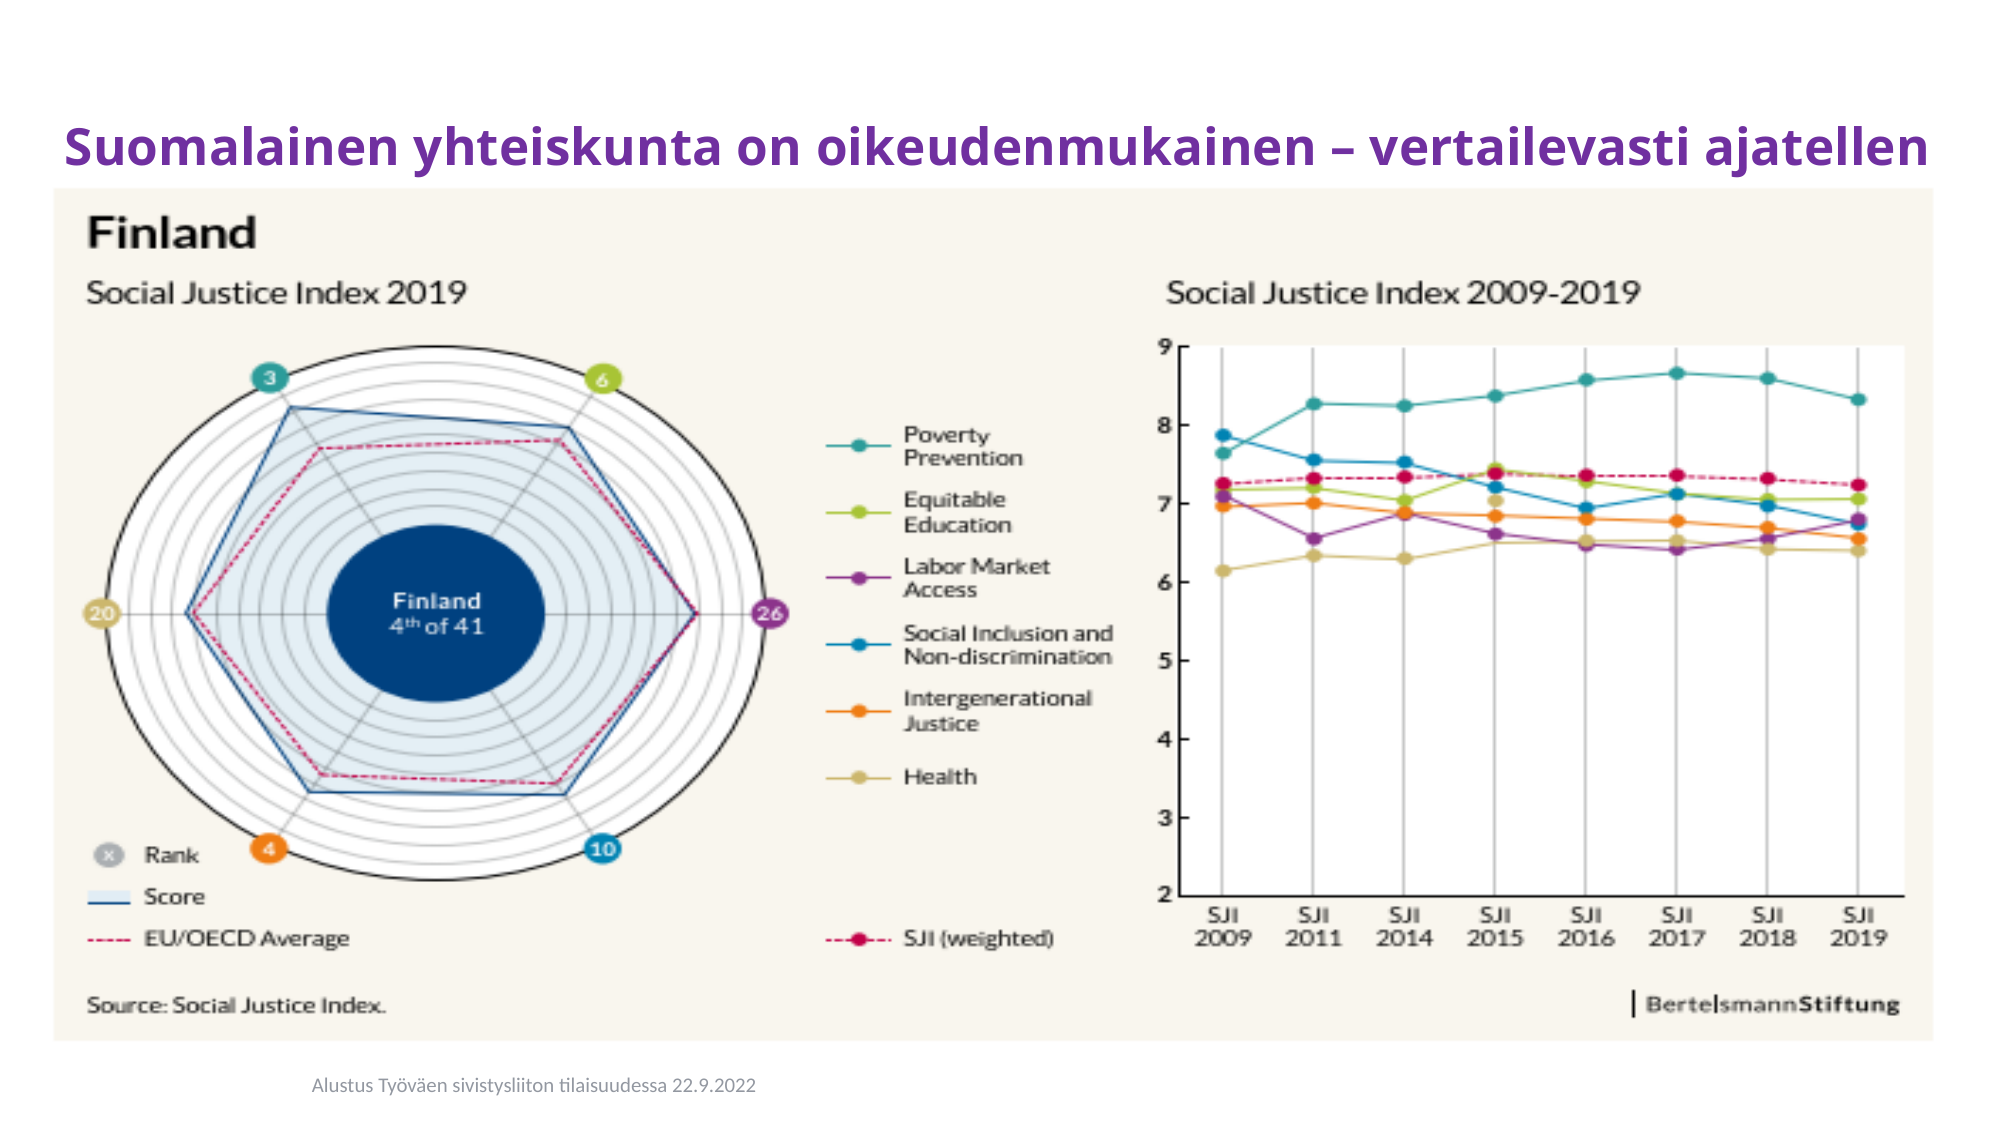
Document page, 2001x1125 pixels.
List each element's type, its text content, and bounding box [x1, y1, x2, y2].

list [49, 182, 1951, 1046]
title Suomalainen yhteiskunta on oikeudenmukainen – vertailevasti ajatellen [49, 43, 2000, 183]
footer Alustus Työväen sivistysliiton tilaisuudessa 22.9.2022 [196, 1064, 872, 1103]
